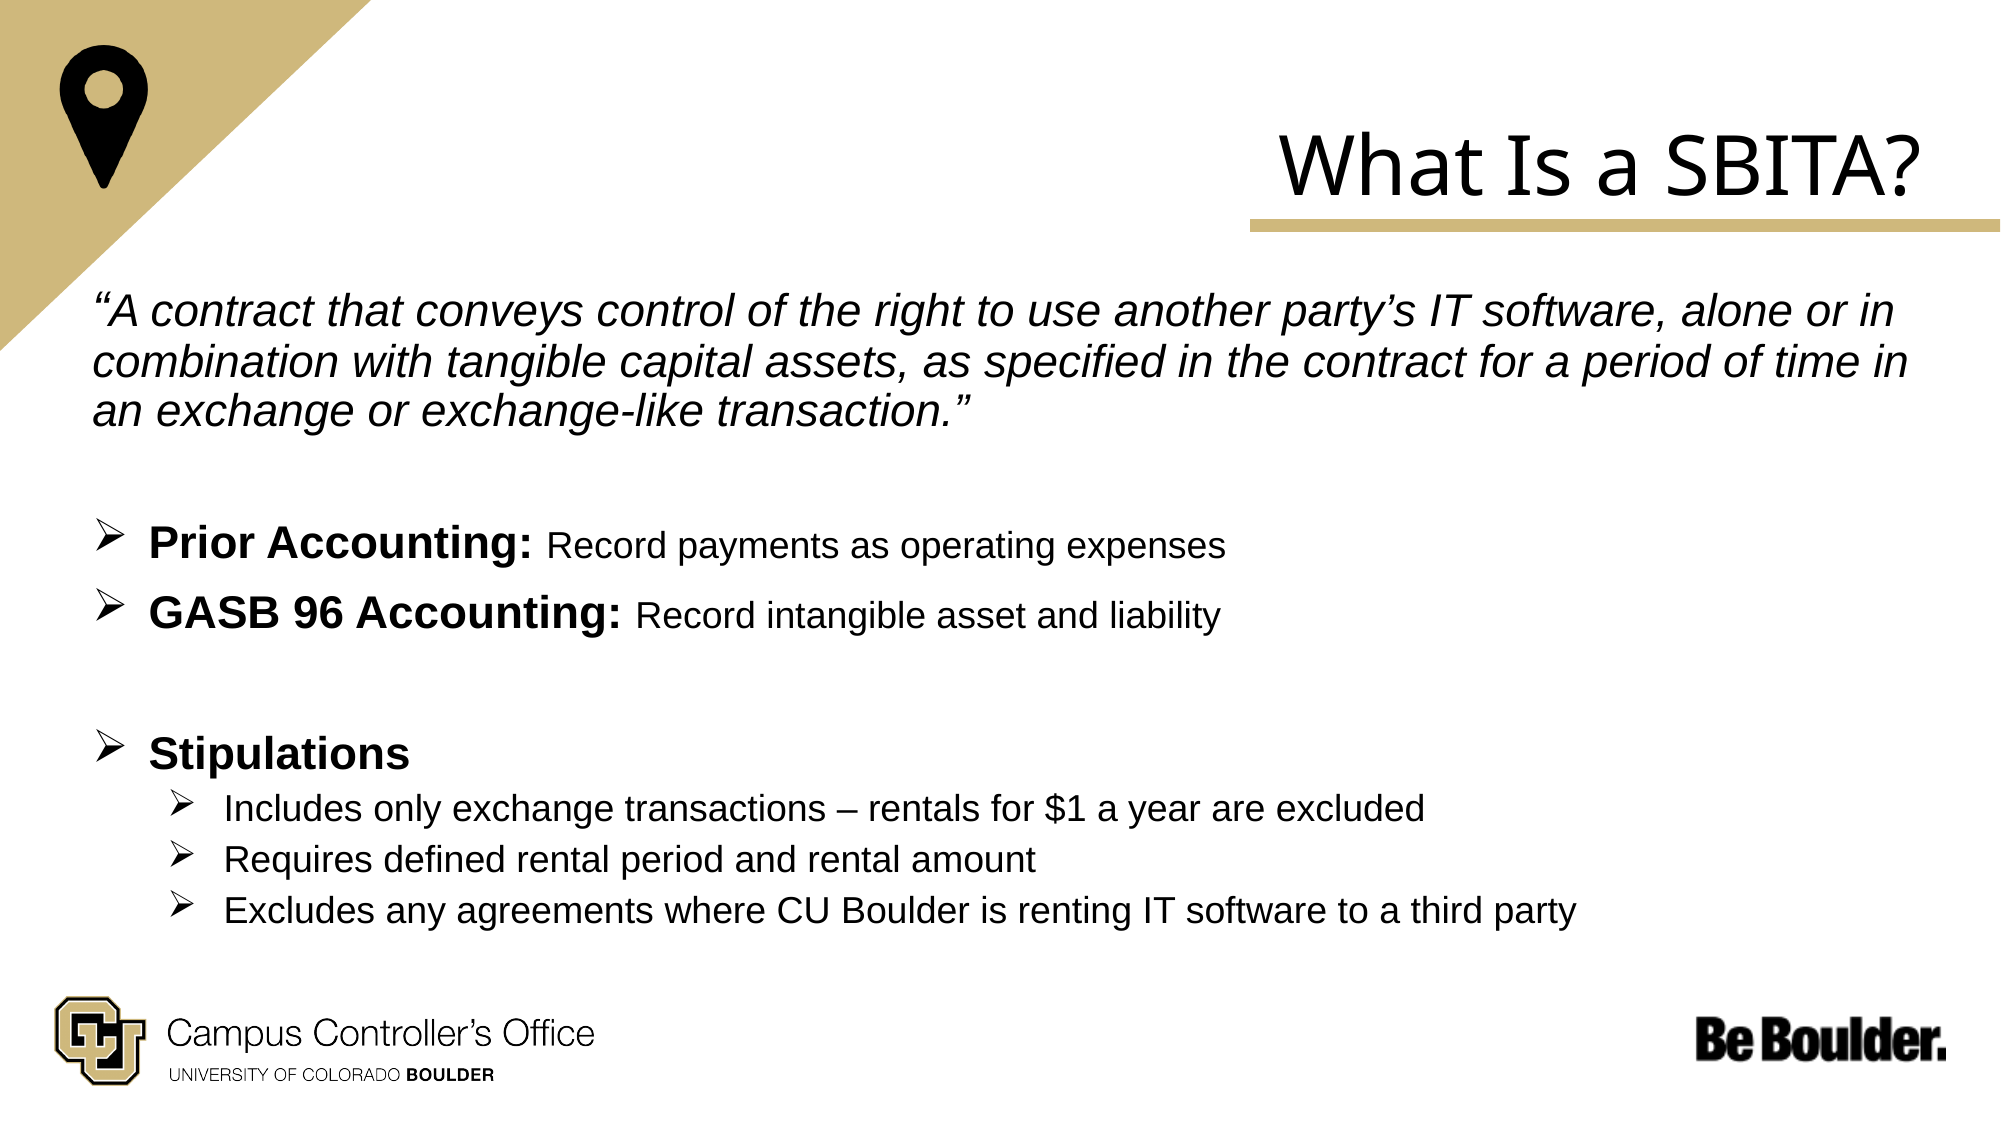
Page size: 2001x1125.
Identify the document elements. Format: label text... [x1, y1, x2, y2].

picture [54, 996, 594, 1086]
picture [2, 15, 205, 219]
title What Is a SBITA? [205, 59, 1938, 217]
list “A contract that conveys control of the right to use another party’s IT software, alone or in combination with tangible capital assets, as specified in the contract for a period of time in an exchange or exchange-like transaction.” Prior Accounting: Record payments as operating expenses GASB 96 Accounting: Record intangible asset and liability Stipulations Includes only exchange transactions – rentals for $1 a year are excluded Requires defined rental period and rental amount Excludes any agreements where CU Boulder is renting IT software to a third party [77, 217, 1938, 953]
